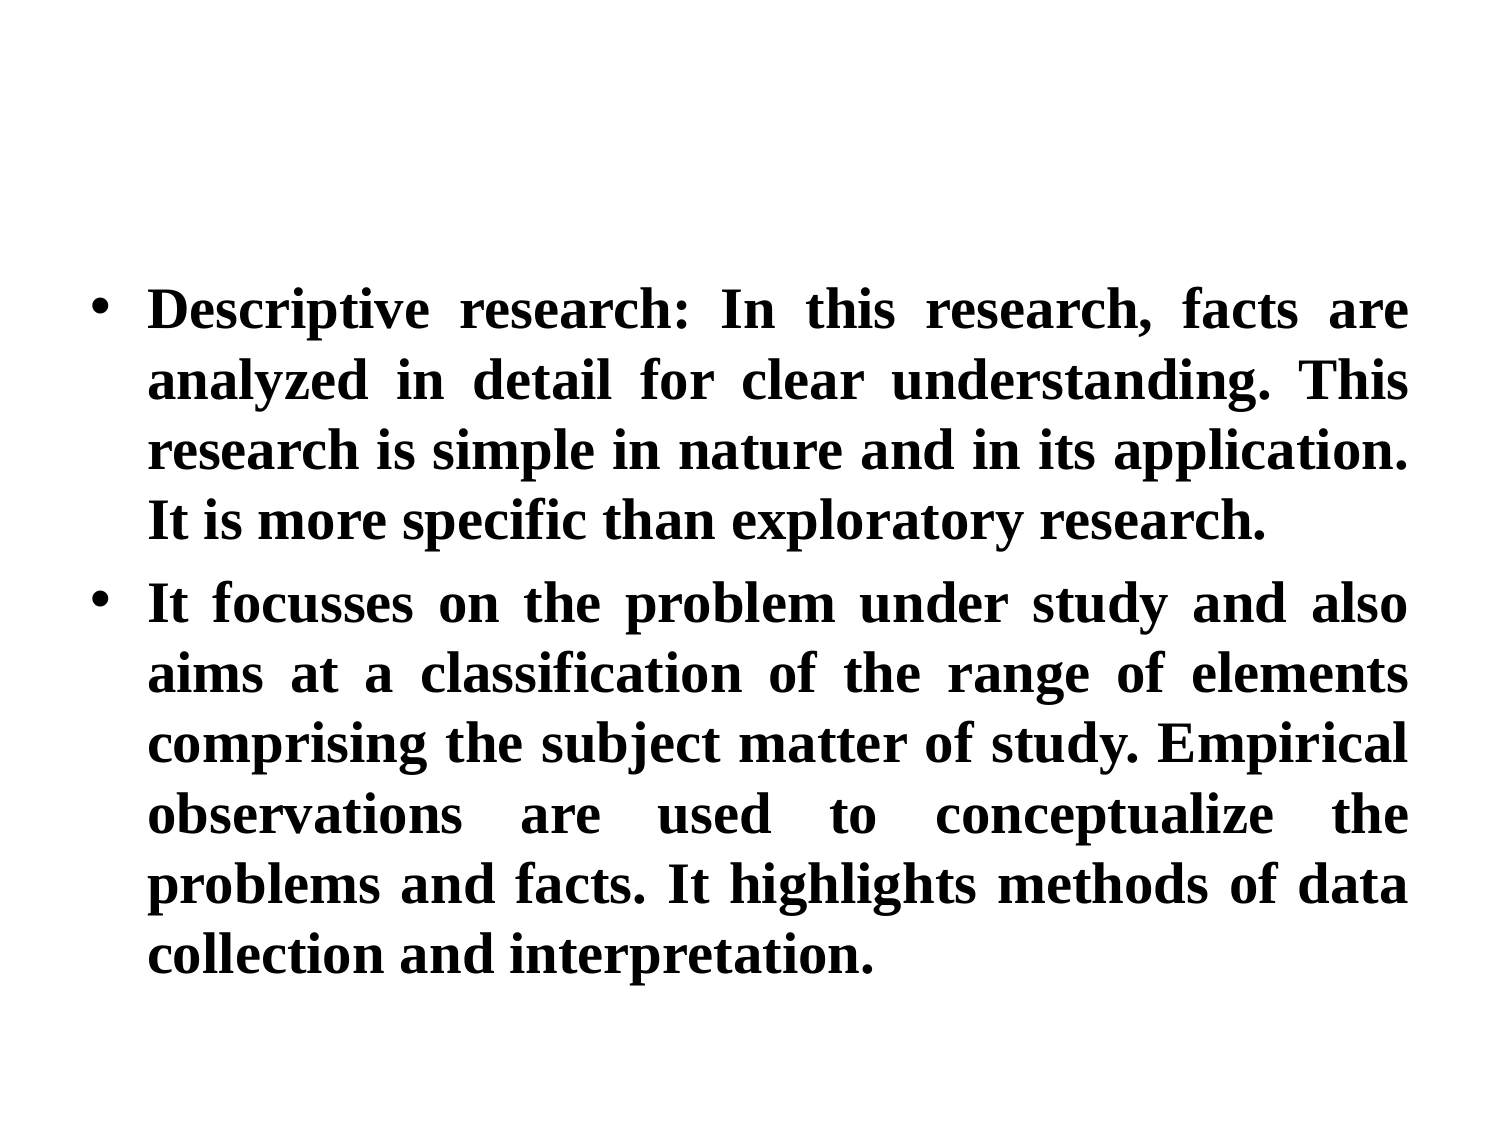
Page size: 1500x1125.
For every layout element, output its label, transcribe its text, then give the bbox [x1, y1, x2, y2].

list Descriptive research: In this research, facts are analyzed in detail for clear understanding. This research is simple in nature and in its application. It is more specific than exploratory research. It focusses on the problem under study and also aims at a classification of the range of elements comprising the subject matter of study. Empirical observations are used to conceptualize the problems and facts. It highlights methods of data collection and interpretation. [75, 262, 1425, 1005]
